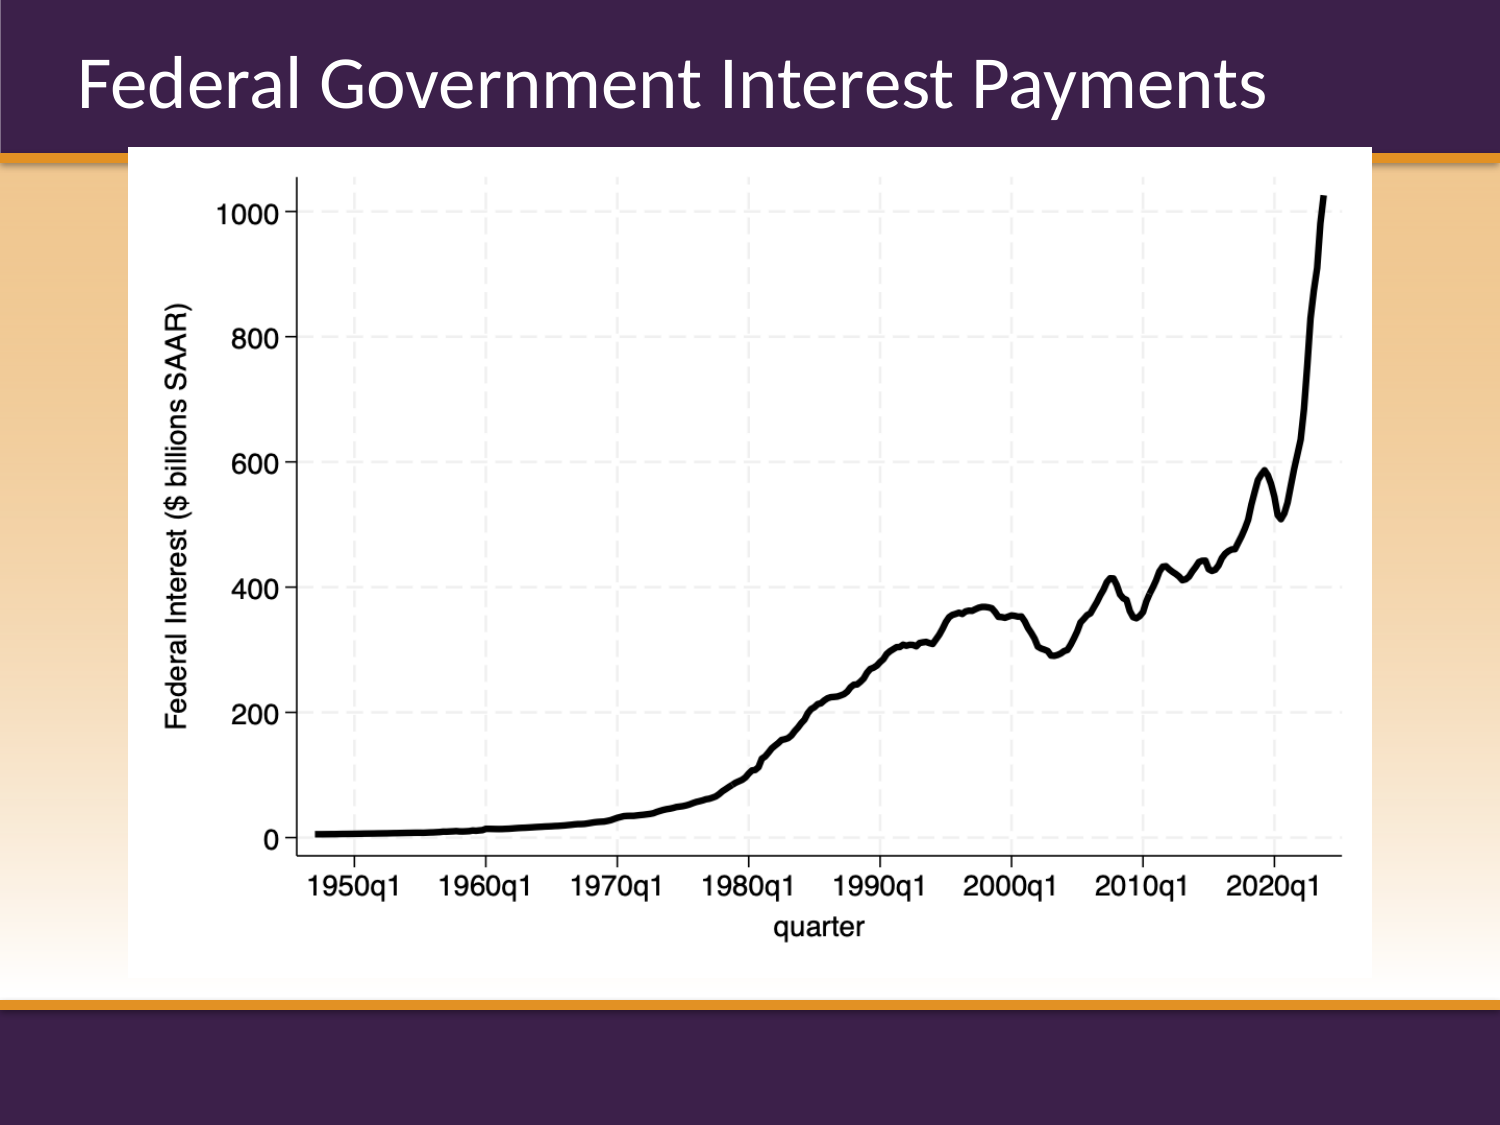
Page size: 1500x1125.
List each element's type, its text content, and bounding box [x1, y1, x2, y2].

picture [127, 147, 1373, 978]
title Federal Government Interest Payments [62, 0, 1438, 158]
